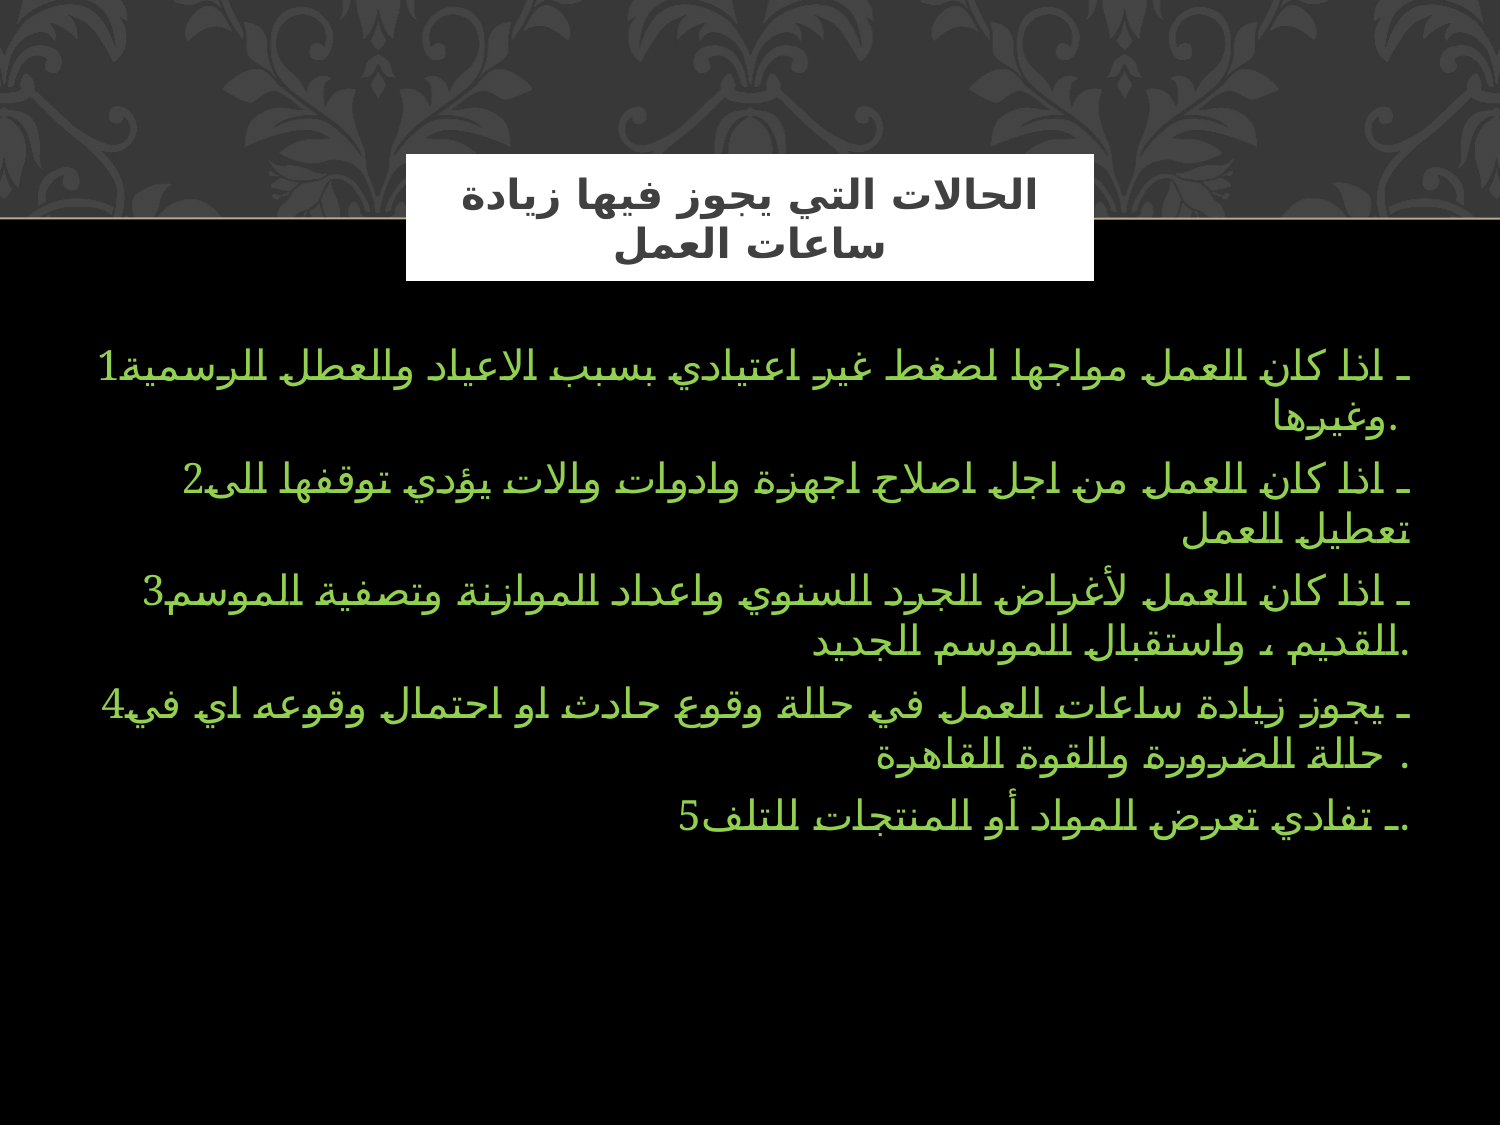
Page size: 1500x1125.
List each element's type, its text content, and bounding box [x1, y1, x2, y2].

list 1ـ اذا كان العمل مواجها لضغط غير اعتيادي بسبب الاعياد والعطل الرسمية وغيرها. 2ـ اذا كان العمل من اجل اصلاح اجهزة وادوات والات يؤدي توقفها الى تعطيل العمل 3ـ اذا كان العمل لأغراض الجرد السنوي واعداد الموازنة وتصفية الموسم القديم ، واستقبال الموسم الجديد. 4ـ يجوز زيادة ساعات العمل في حالة وقوع حادث او احتمال وقوعه اي في حالة الضرورة والقوة القاهرة . 5ـ تفادي تعرض المواد أو المنتجات للتلف. [75, 331, 1425, 1000]
title الحالات التي يجوز فيها زيادة ساعات العمل [406, 154, 1094, 281]
